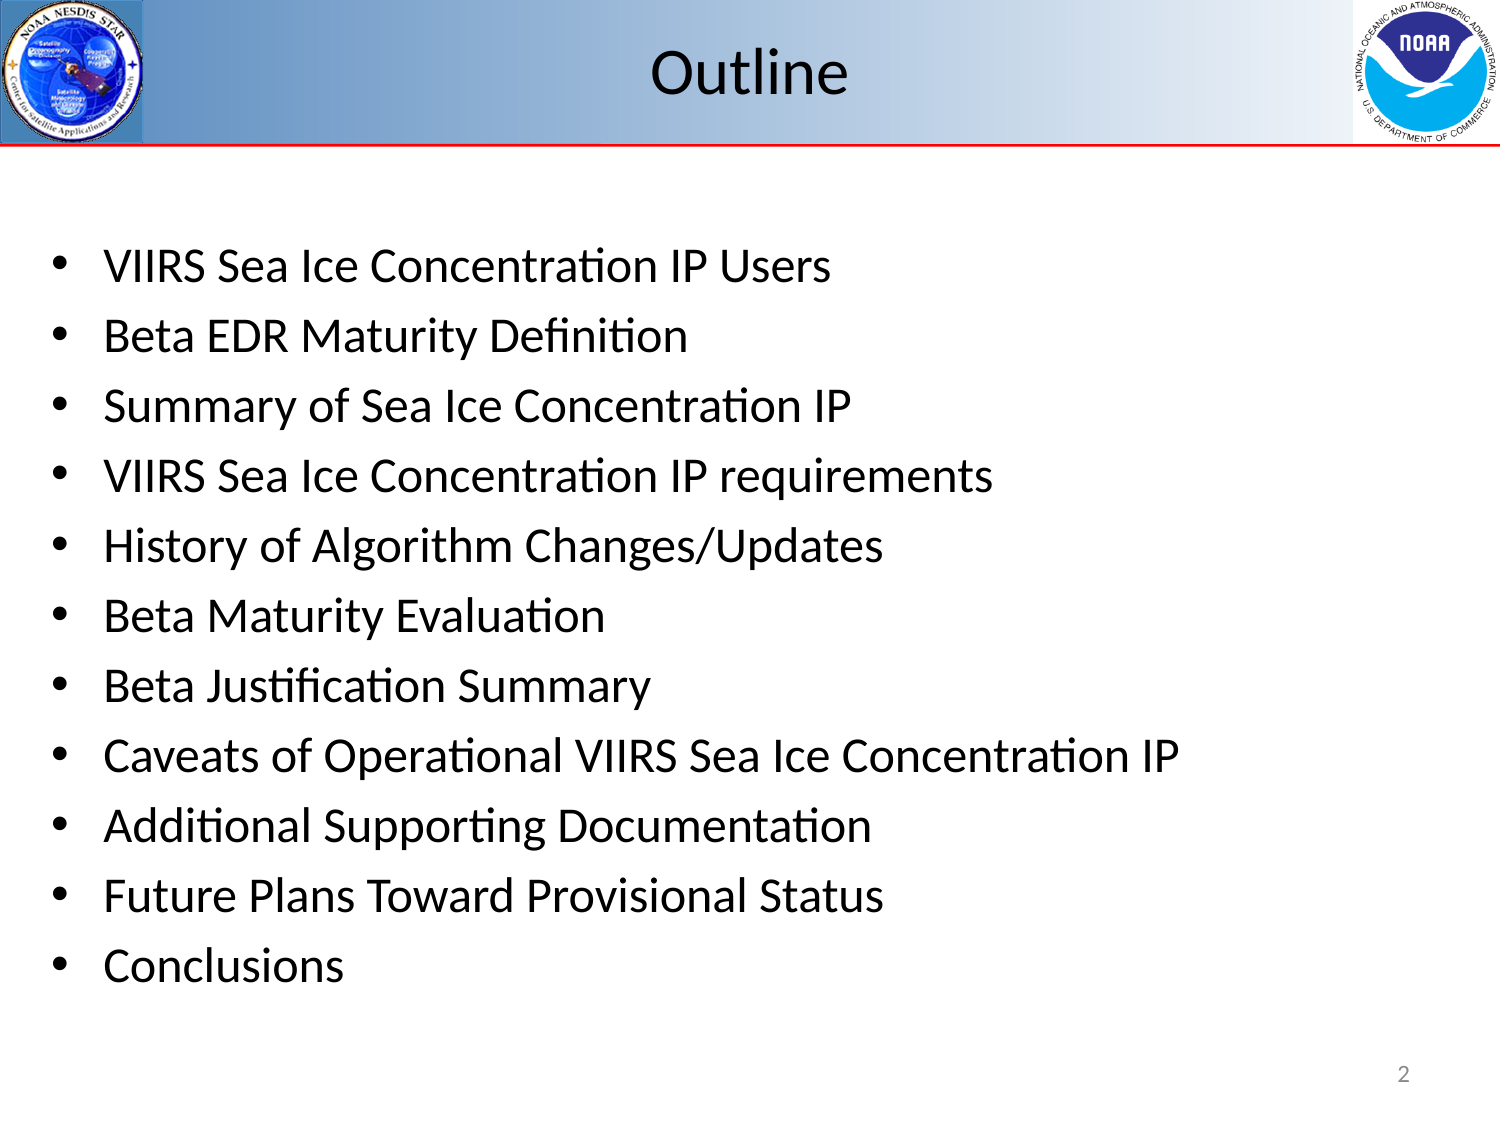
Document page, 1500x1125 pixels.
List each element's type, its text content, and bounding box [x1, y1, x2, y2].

list VIIRS Sea Ice Concentration IP Users Beta EDR Maturity Definition Summary of Sea Ice Concentration IP VIIRS Sea Ice Concentration IP requirements History of Algorithm Changes/Updates Beta Maturity Evaluation Beta Justification Summary Caveats of Operational VIIRS Sea Ice Concentration IP Additional Supporting Documentation Future Plans Toward Provisional Status Conclusions [36, 224, 1462, 1005]
picture [0, 0, 144, 144]
picture [1353, 0, 1498, 144]
title Outline [75, 0, 1425, 135]
slide_number 2 [1074, 1042, 1425, 1103]
